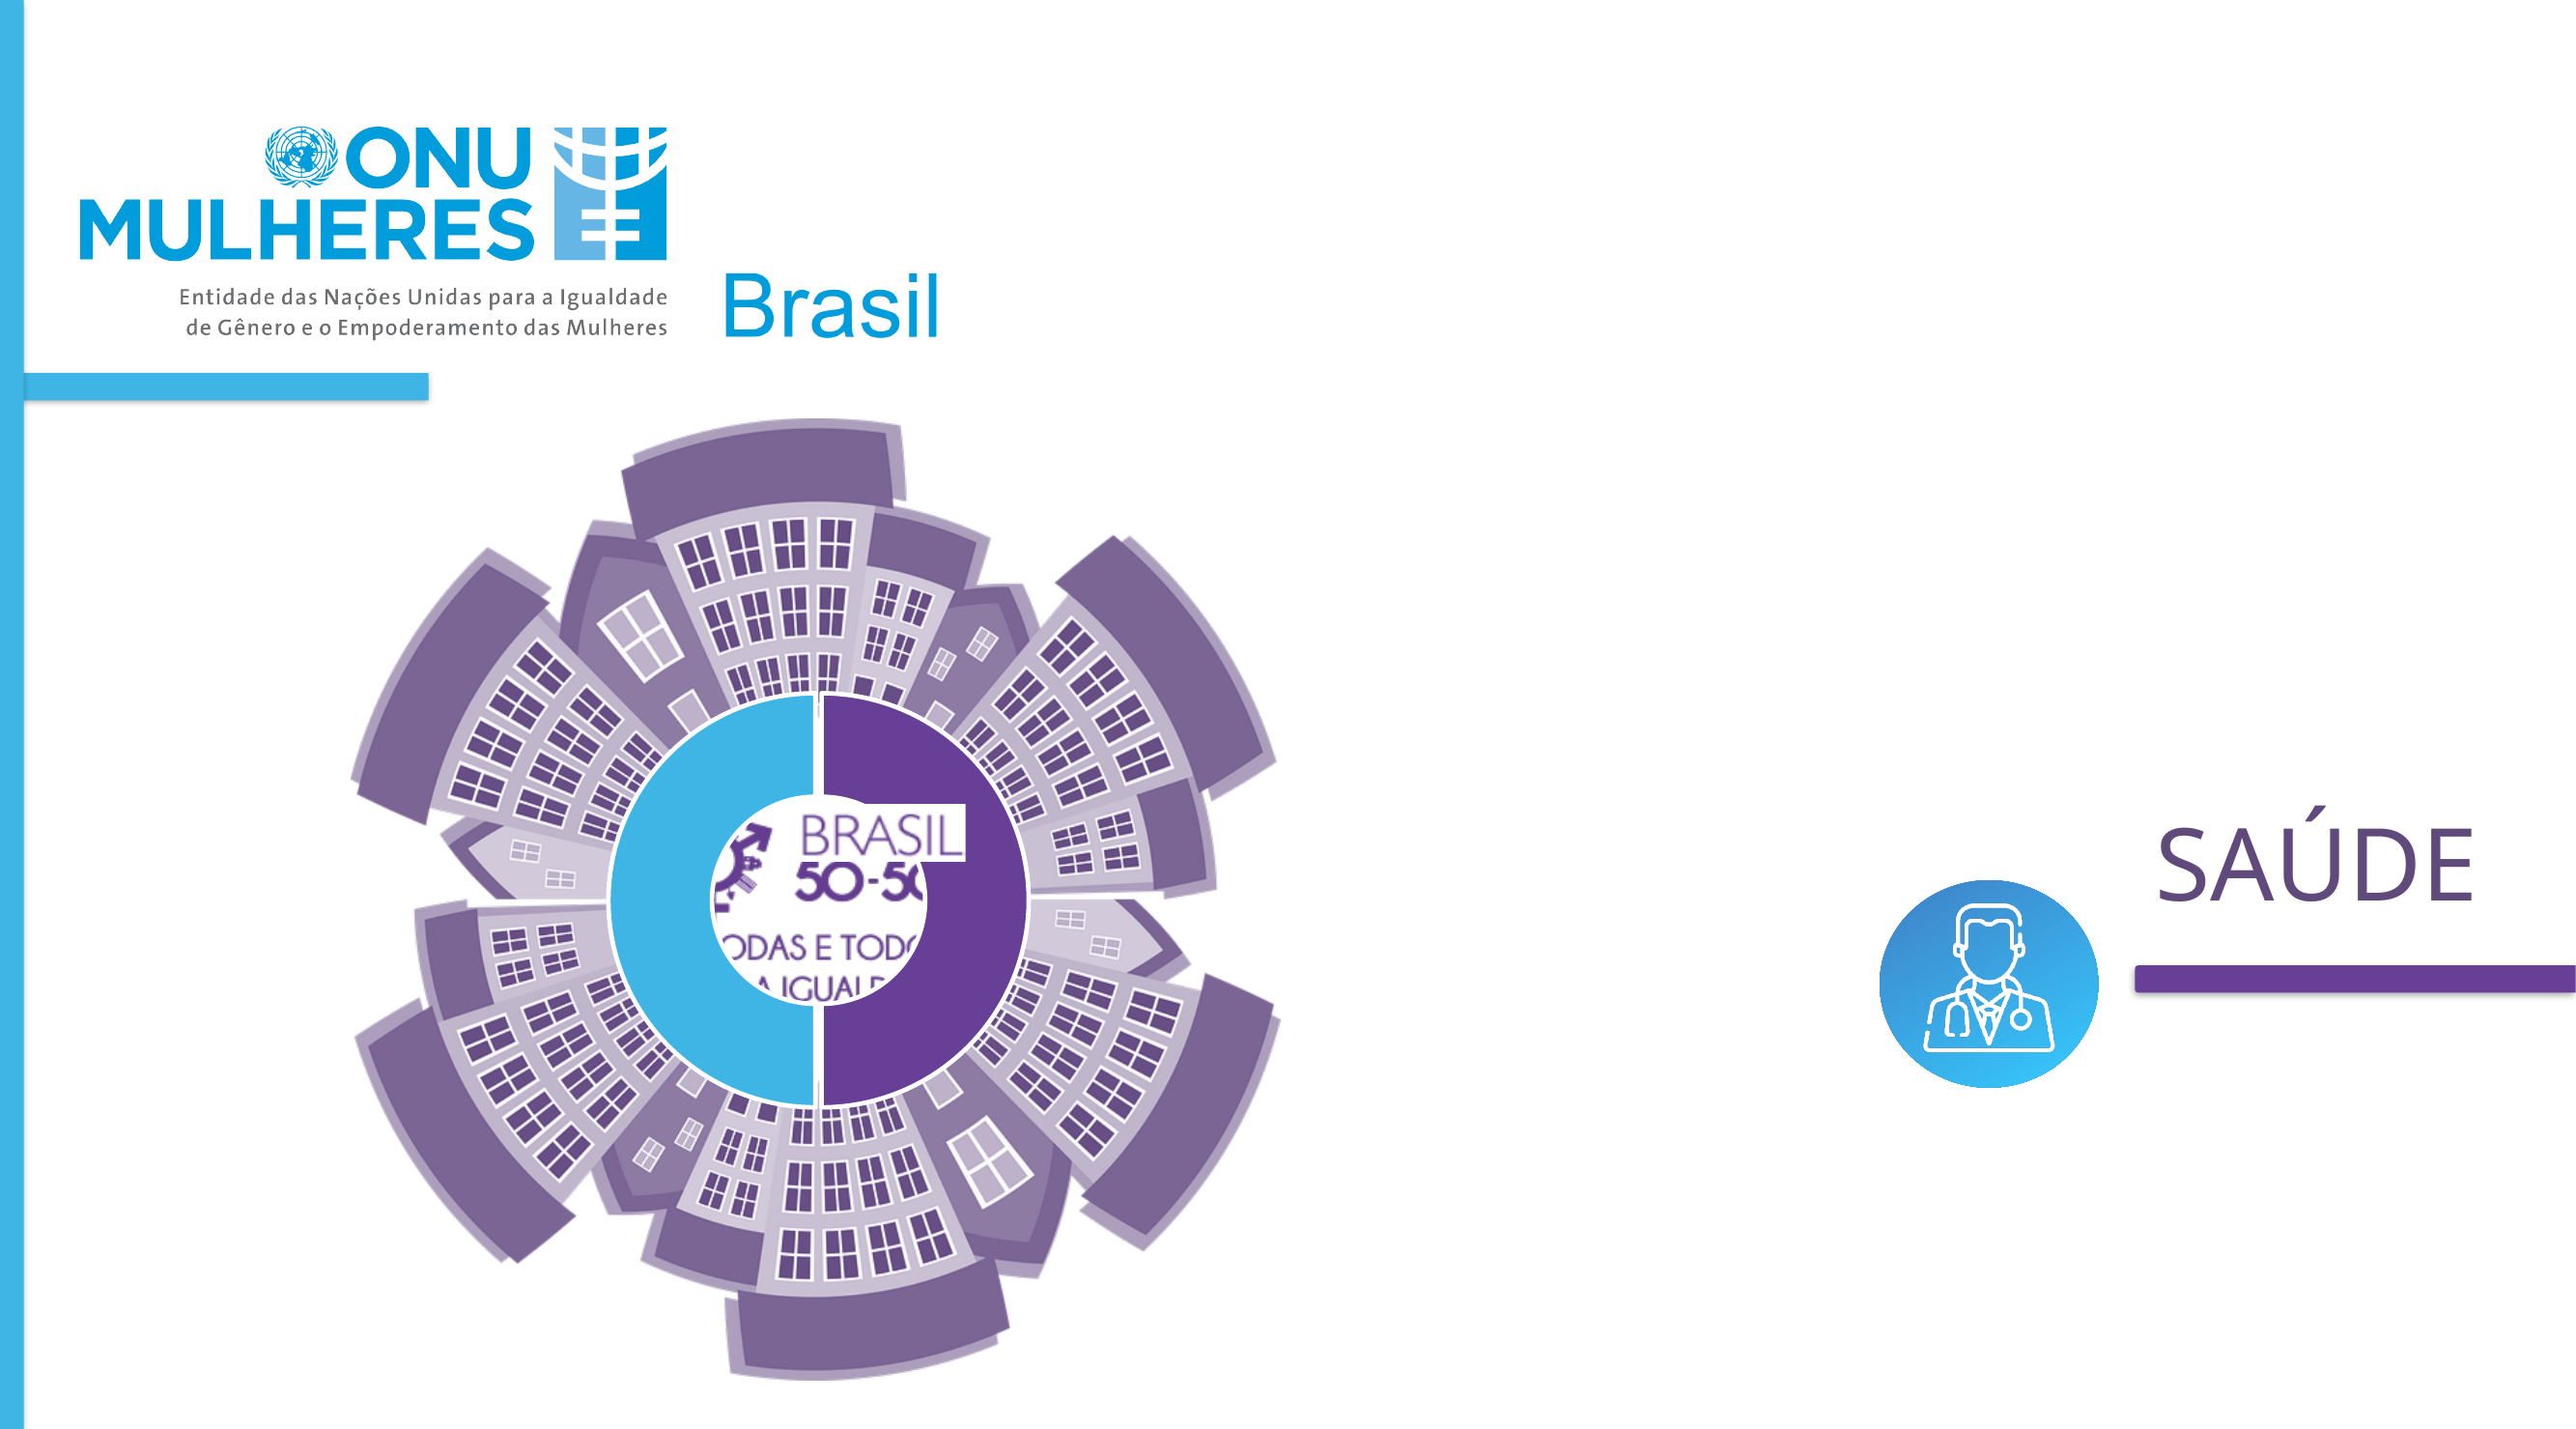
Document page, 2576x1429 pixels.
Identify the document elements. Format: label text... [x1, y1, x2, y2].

picture [787, 804, 966, 862]
title SAÚDE [1486, 757, 2493, 965]
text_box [1879, 879, 2099, 1088]
picture [66, 113, 963, 355]
